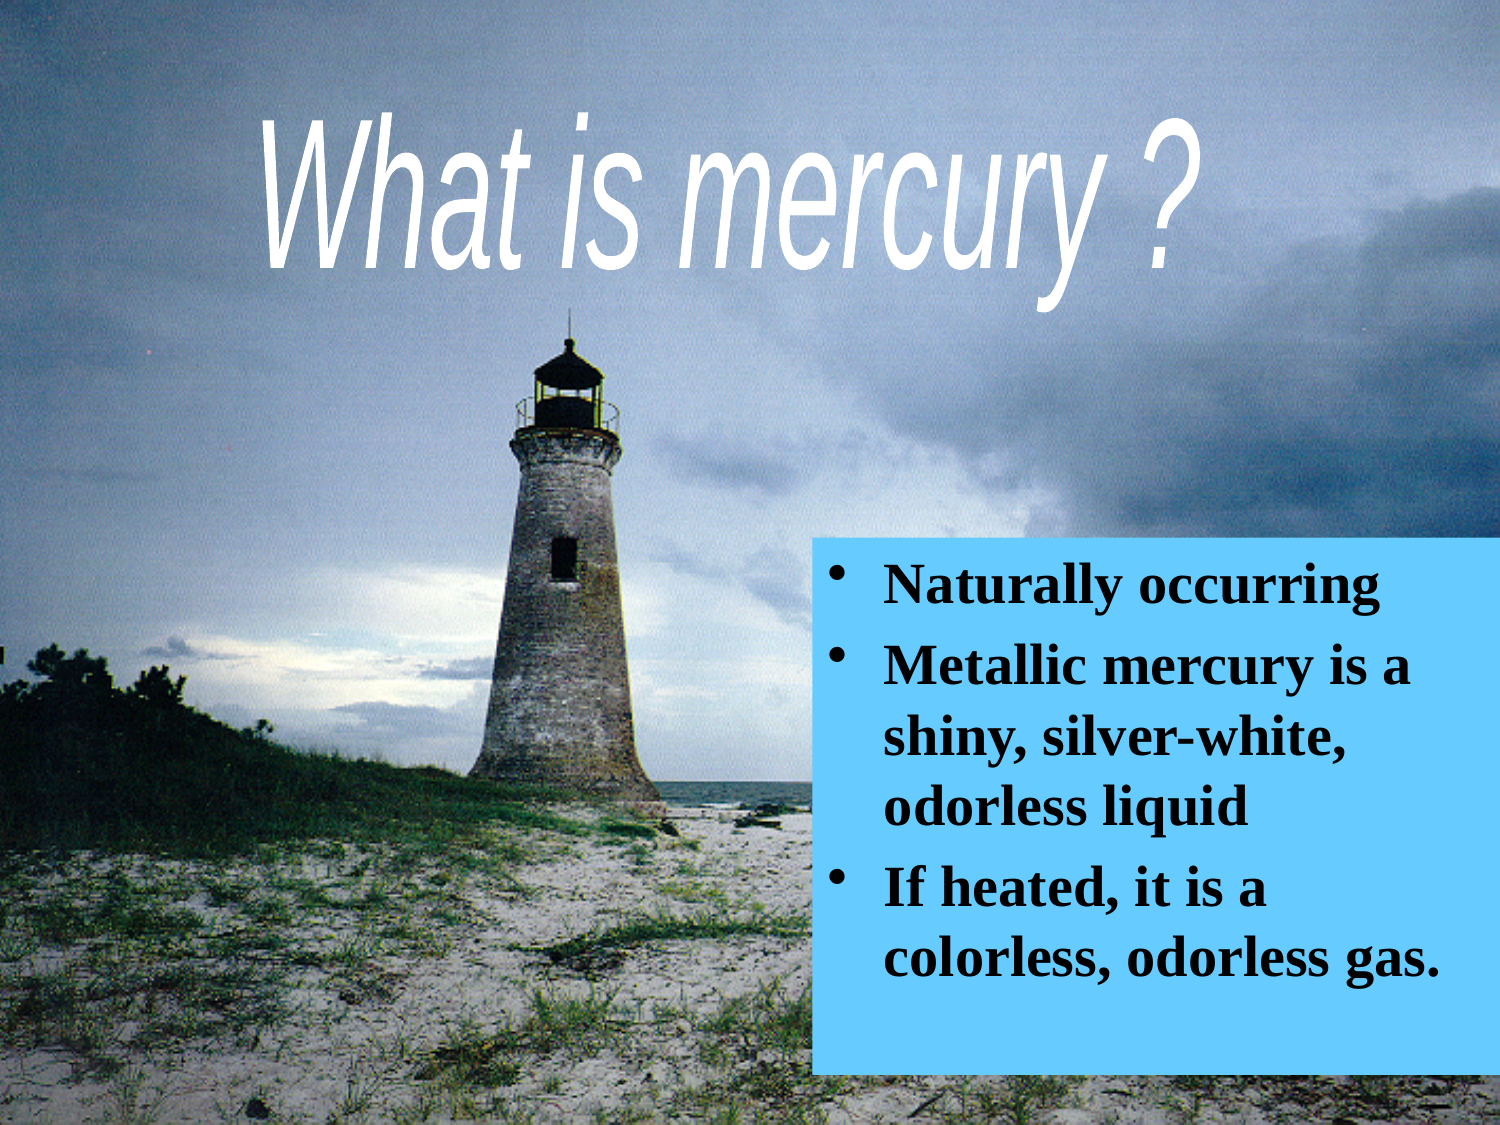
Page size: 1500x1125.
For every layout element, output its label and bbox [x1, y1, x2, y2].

text_box [0, 0, 1500, 1125]
